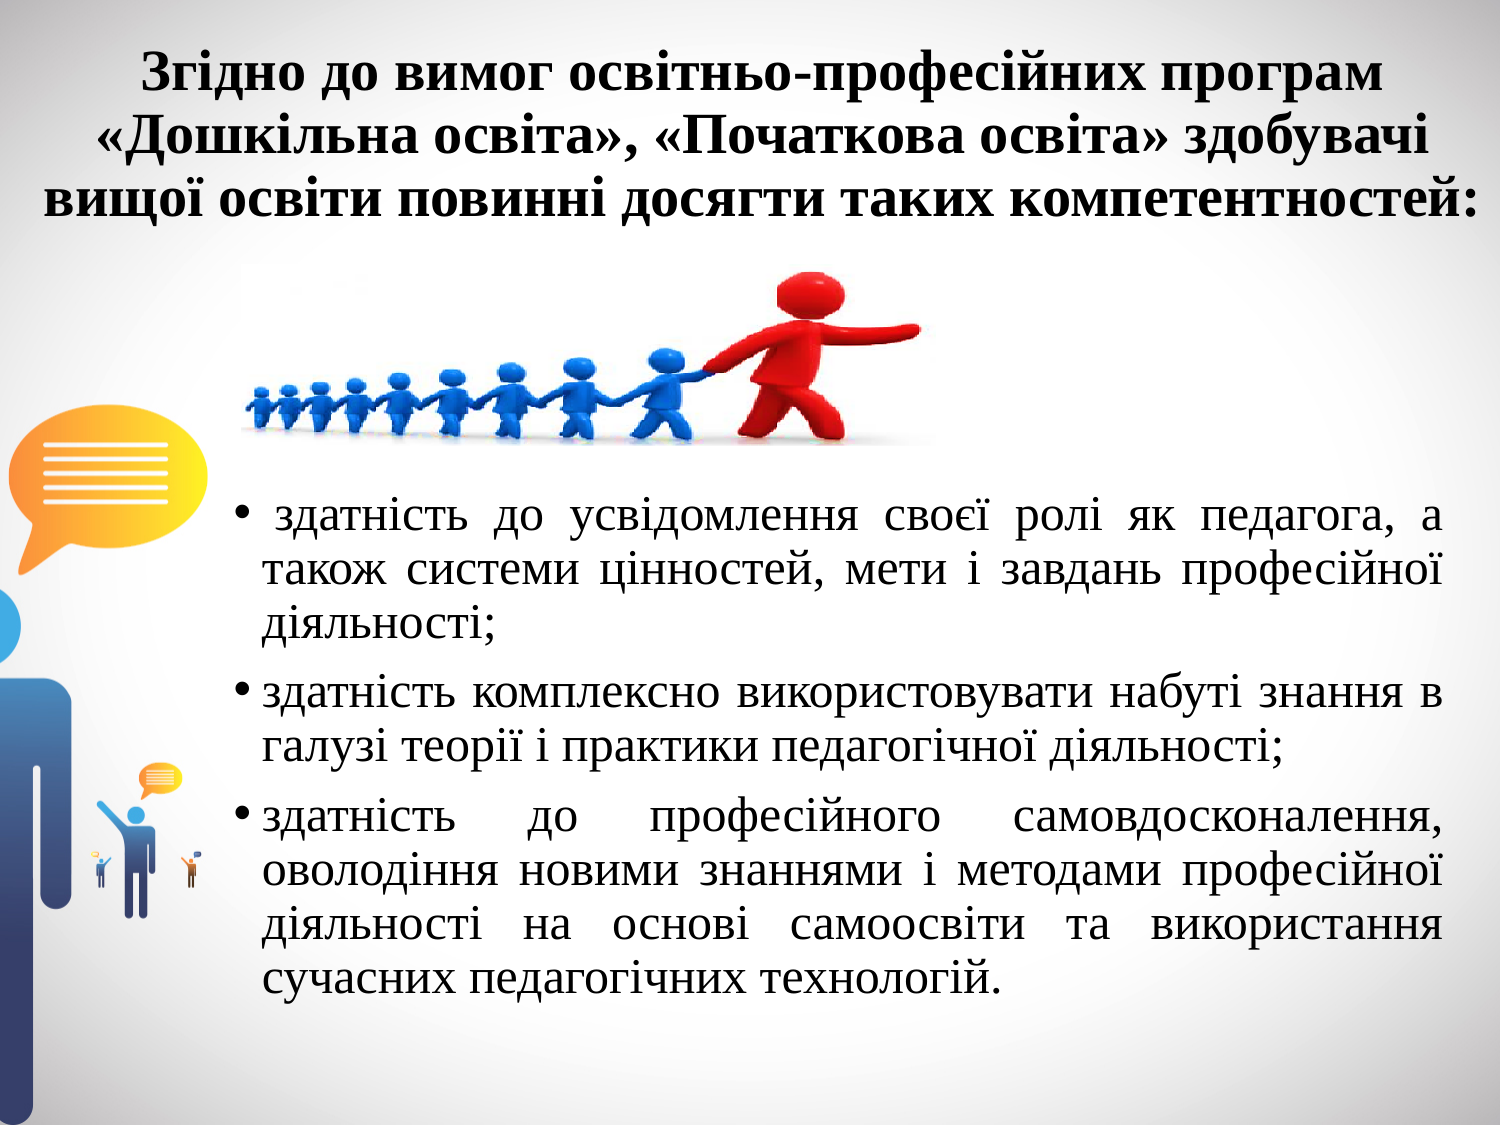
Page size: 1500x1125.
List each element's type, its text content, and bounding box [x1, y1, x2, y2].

picture [0, 0, 1500, 1125]
title Згідно до вимог освітньо-професійних програм «Дошкільна освіта», «Початкова освіта» здобувачі вищої освіти повинні досягти таких компетентностей: [25, 23, 1500, 246]
text_box здатність до усвідомлення своєї ролі як педагога, а також системи цінностей, мети і завдань професійної діяльності; здатність комплексно використовувати набуті знання в галузі теорії і практики педагогічної діяльності; здатність до професійного самовдосконалення, оволодіння новими знаннями і методами професійної діяльності на основі самоосвіти та використання сучасних педагогічних технологій. [218, 479, 1459, 1042]
